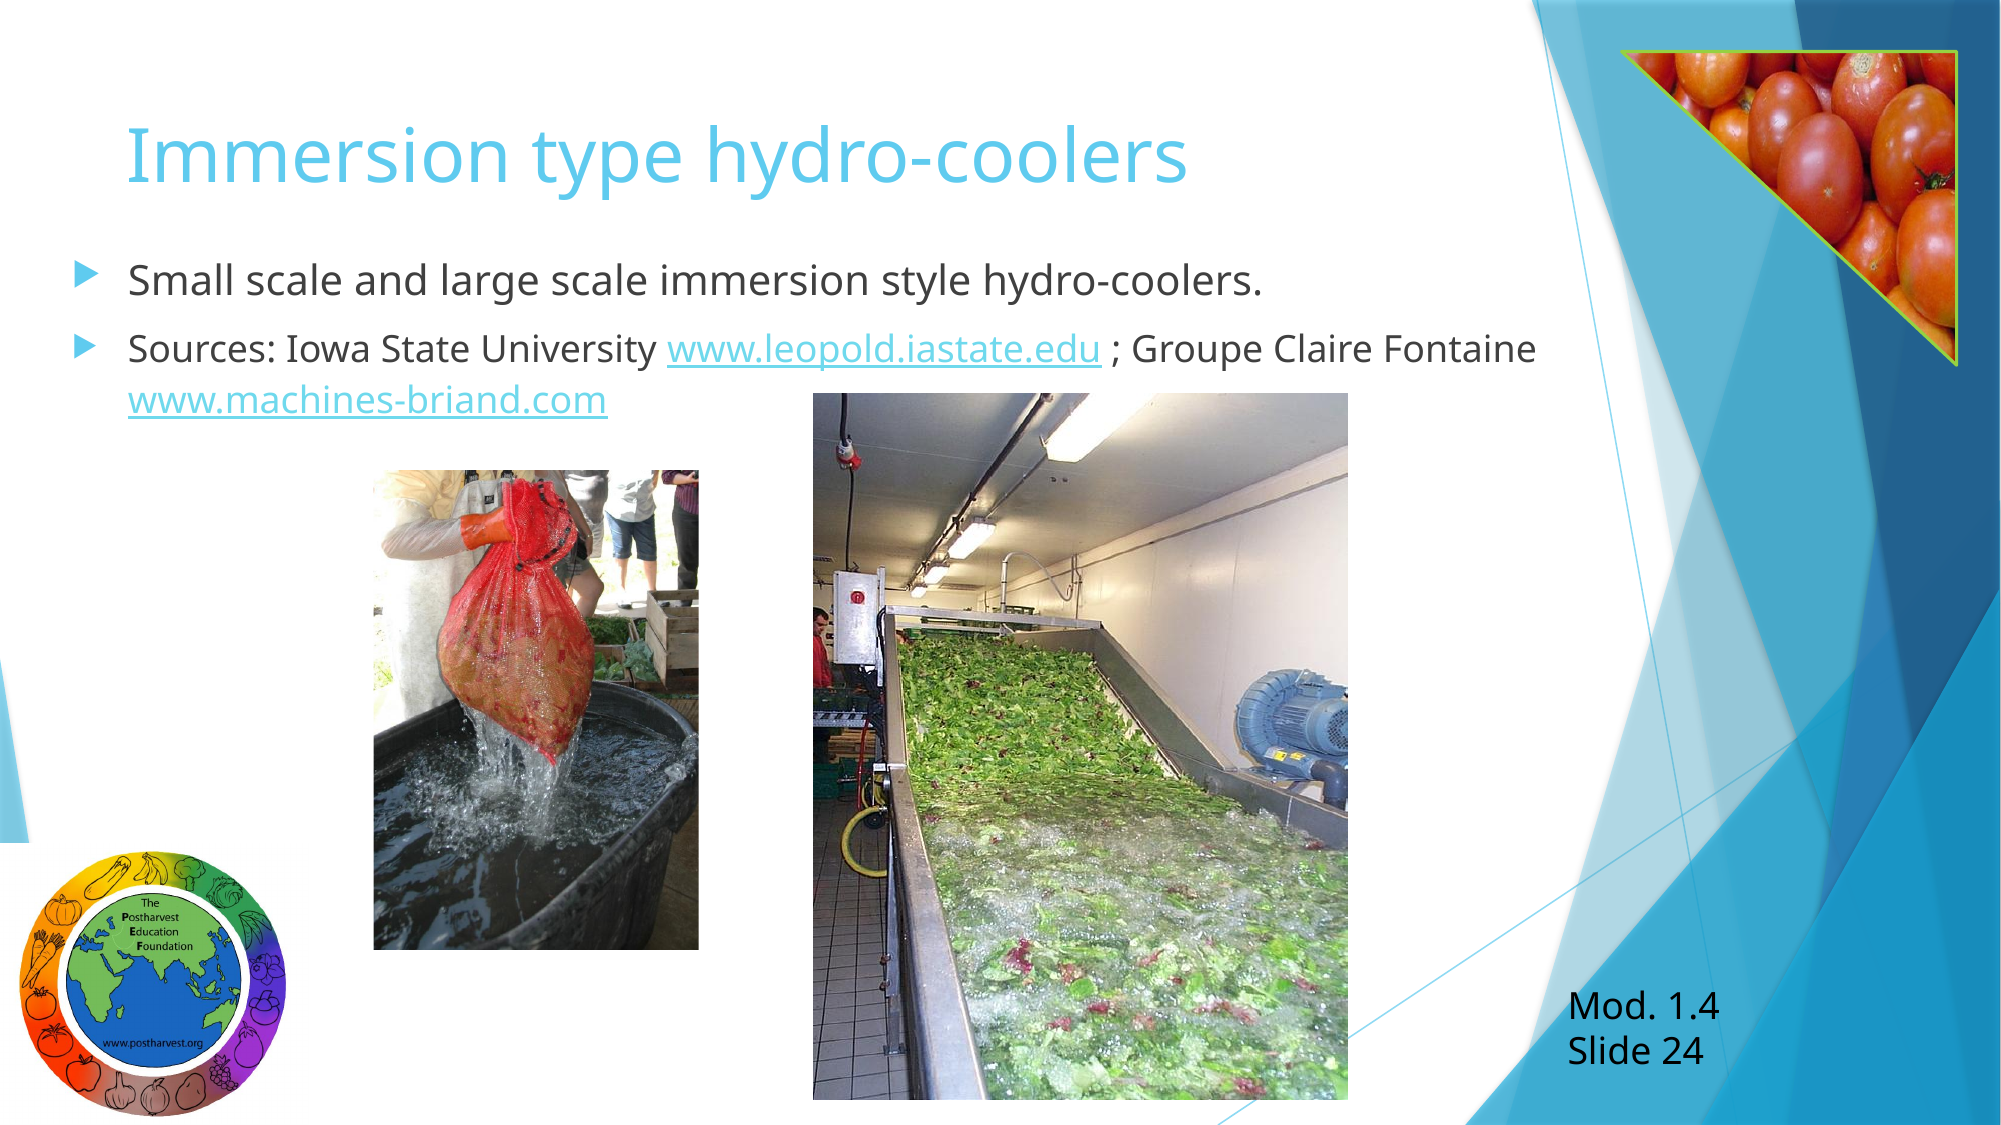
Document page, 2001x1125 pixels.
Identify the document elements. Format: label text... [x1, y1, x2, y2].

title Immersion type hydro-coolers [111, 99, 1522, 246]
picture [373, 470, 700, 951]
picture [813, 393, 1349, 1101]
list Small scale and large scale immersion style hydro-coolers. Sources: Iowa State University www.leopold.iastate.edu ; Groupe Claire Fontaine www.machines-briand.com [56, 246, 1761, 515]
text_box Mod. 1.4 Slide 24 [1552, 974, 1790, 1080]
text_box [1620, 49, 1959, 367]
picture [0, 842, 309, 1125]
